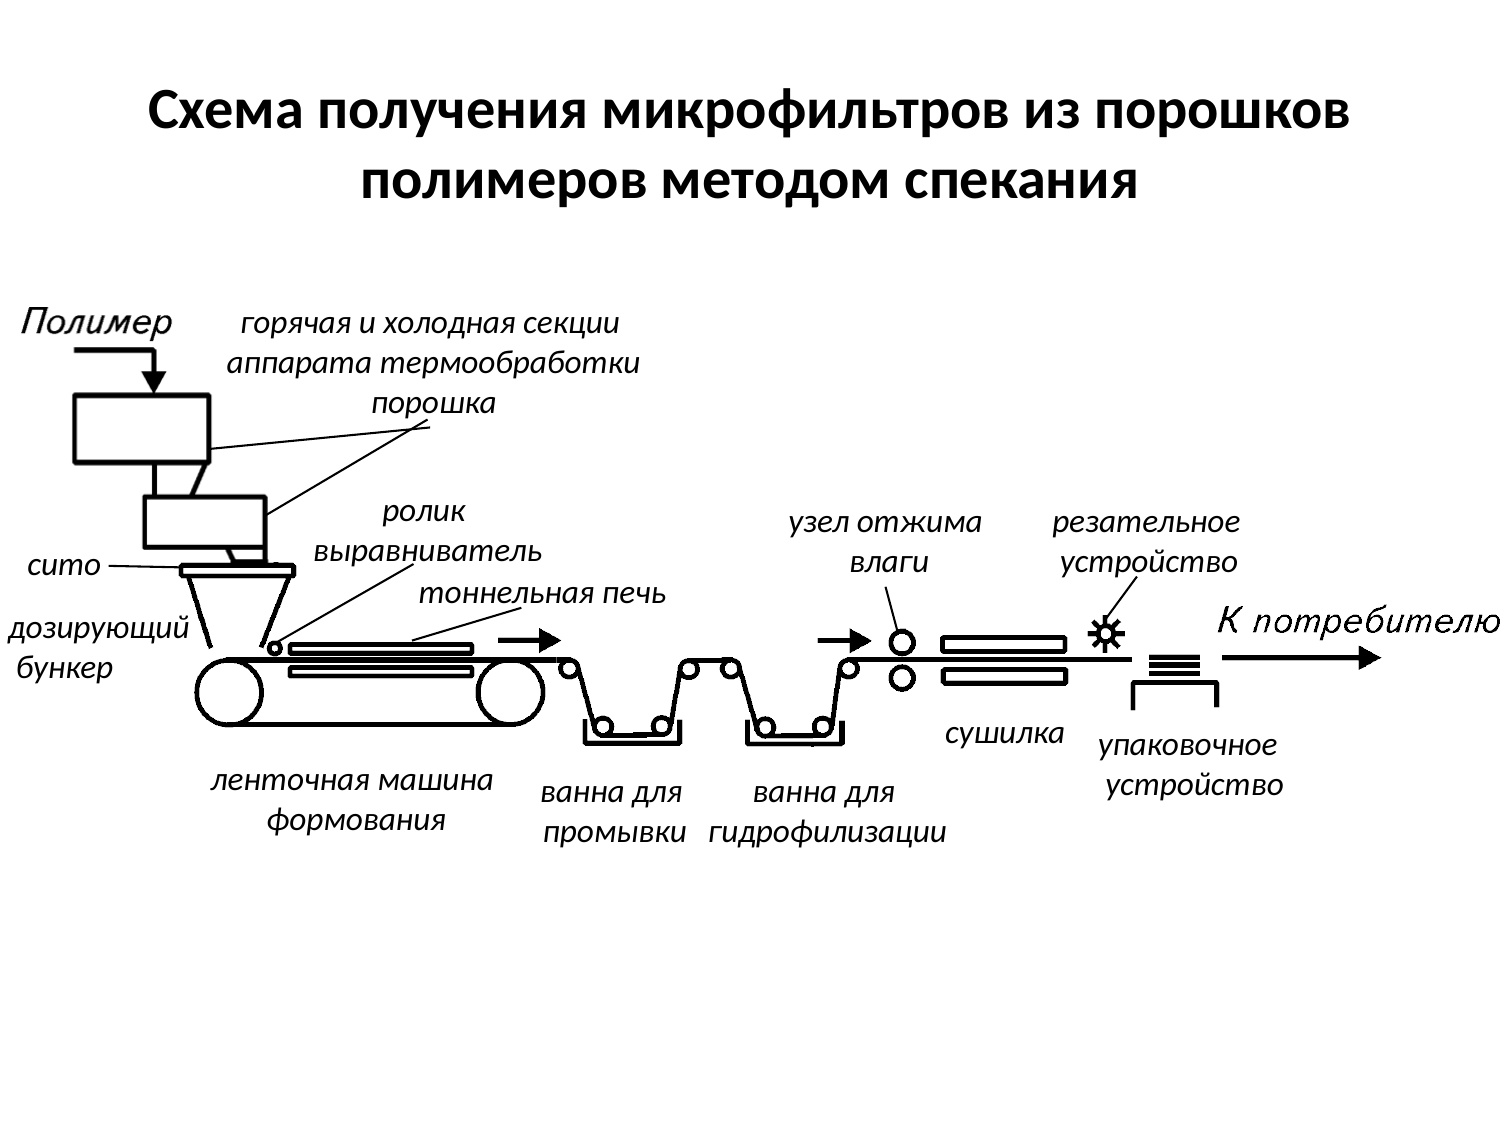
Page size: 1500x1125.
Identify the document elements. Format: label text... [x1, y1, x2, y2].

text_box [14, 292, 660, 811]
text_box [518, 309, 1000, 858]
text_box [917, 309, 1500, 813]
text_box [0, 309, 684, 847]
text_box Схема получения микрофильтров из порошков полимеров методом спекания [35, 62, 1465, 218]
